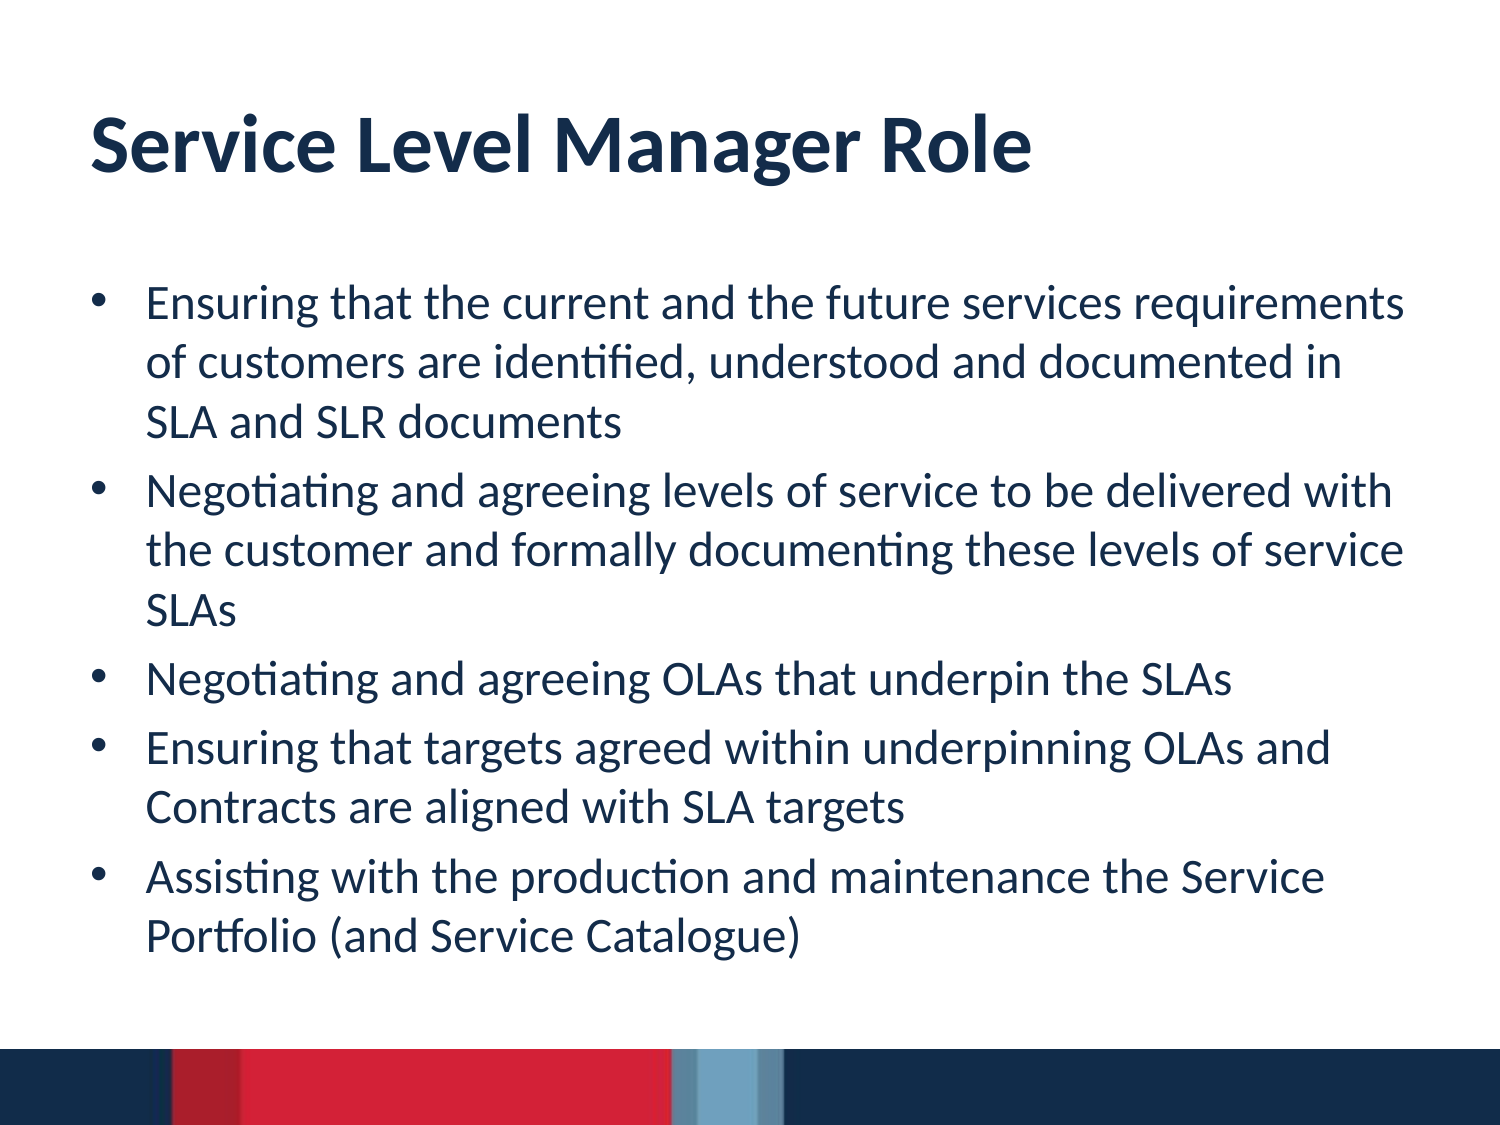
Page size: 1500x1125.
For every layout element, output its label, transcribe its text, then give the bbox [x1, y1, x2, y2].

title Service Level Manager Role [75, 45, 1425, 233]
list Ensuring that the current and the future services requirements of customers are identified, understood and documented in SLA and SLR documents Negotiating and agreeing levels of service to be delivered with the customer and formally documenting these levels of service SLAs Negotiating and agreeing OLAs that underpin the SLAs Ensuring that targets agreed within underpinning OLAs and Contracts are aligned with SLA targets Assisting with the production and maintenance the Service Portfolio (and Service Catalogue)‏ [75, 262, 1425, 975]
picture [0, 1049, 1500, 1125]
